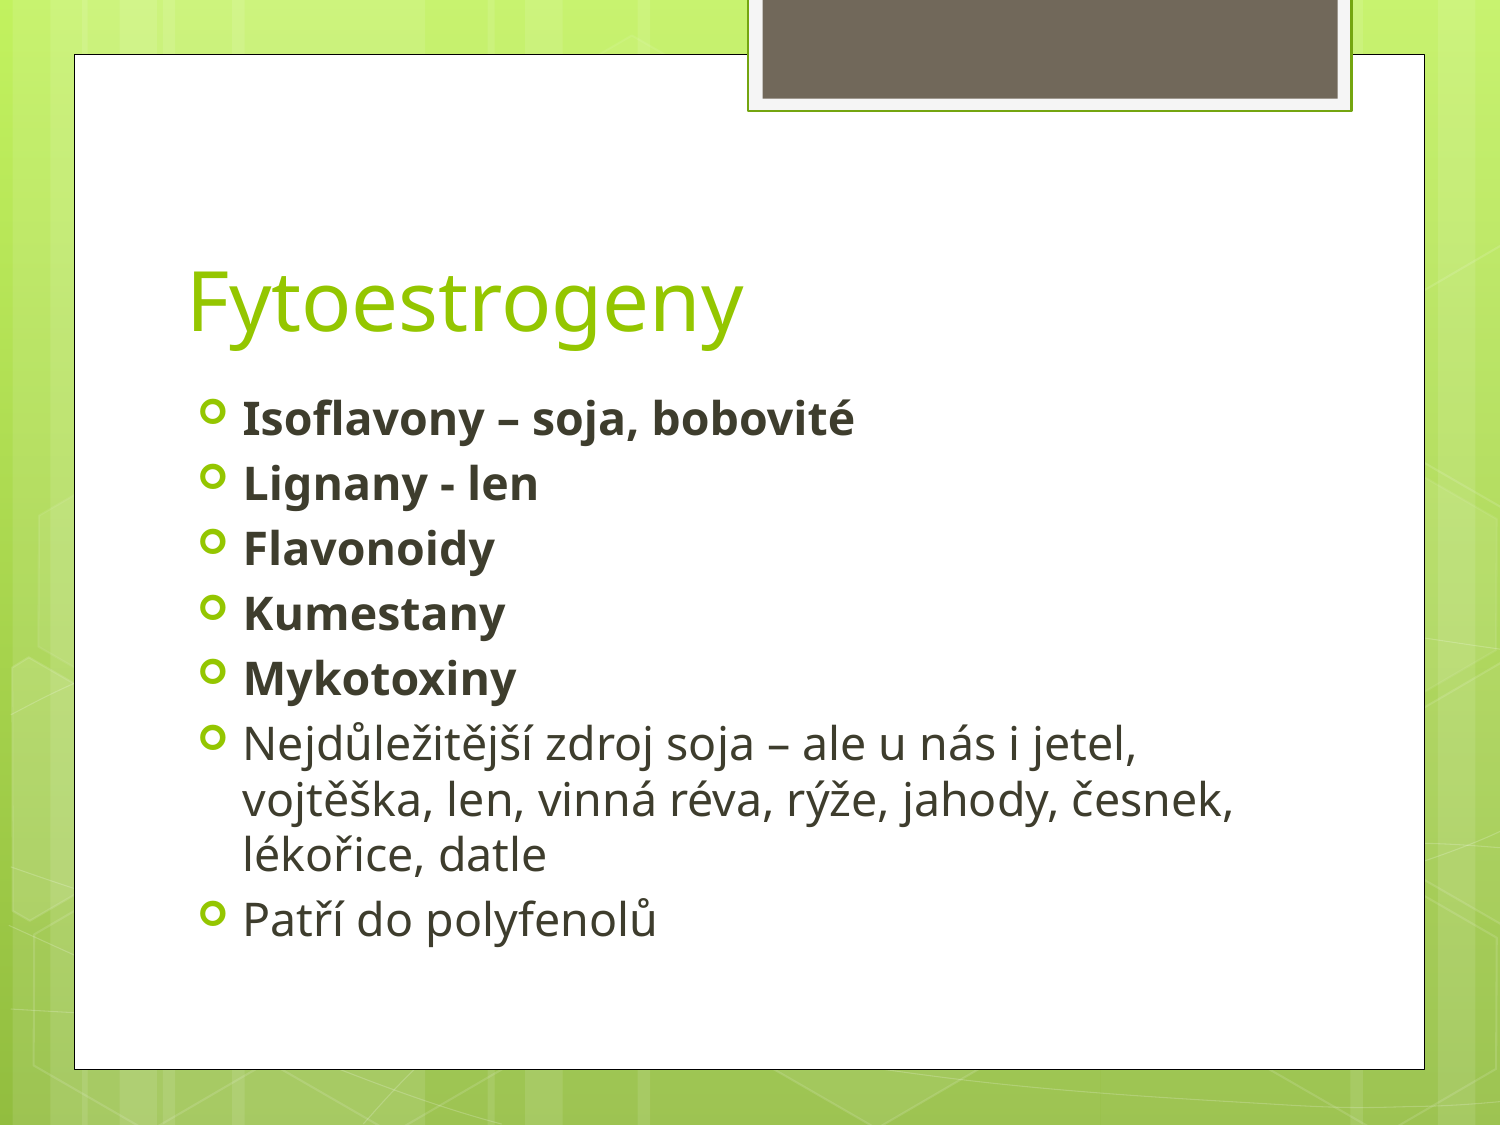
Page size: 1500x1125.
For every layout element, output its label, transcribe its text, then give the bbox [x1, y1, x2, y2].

title Fytoestrogeny [171, 168, 1324, 357]
list Isoflavony – soja, bobovité Lignany - len Flavonoidy Kumestany Mykotoxiny Nejdůležitější zdroj soja – ale u nás i jetel, vojtěška, len, vinná réva, rýže, jahody, česnek, lékořice, datle Patří do polyfenolů [171, 381, 1283, 957]
